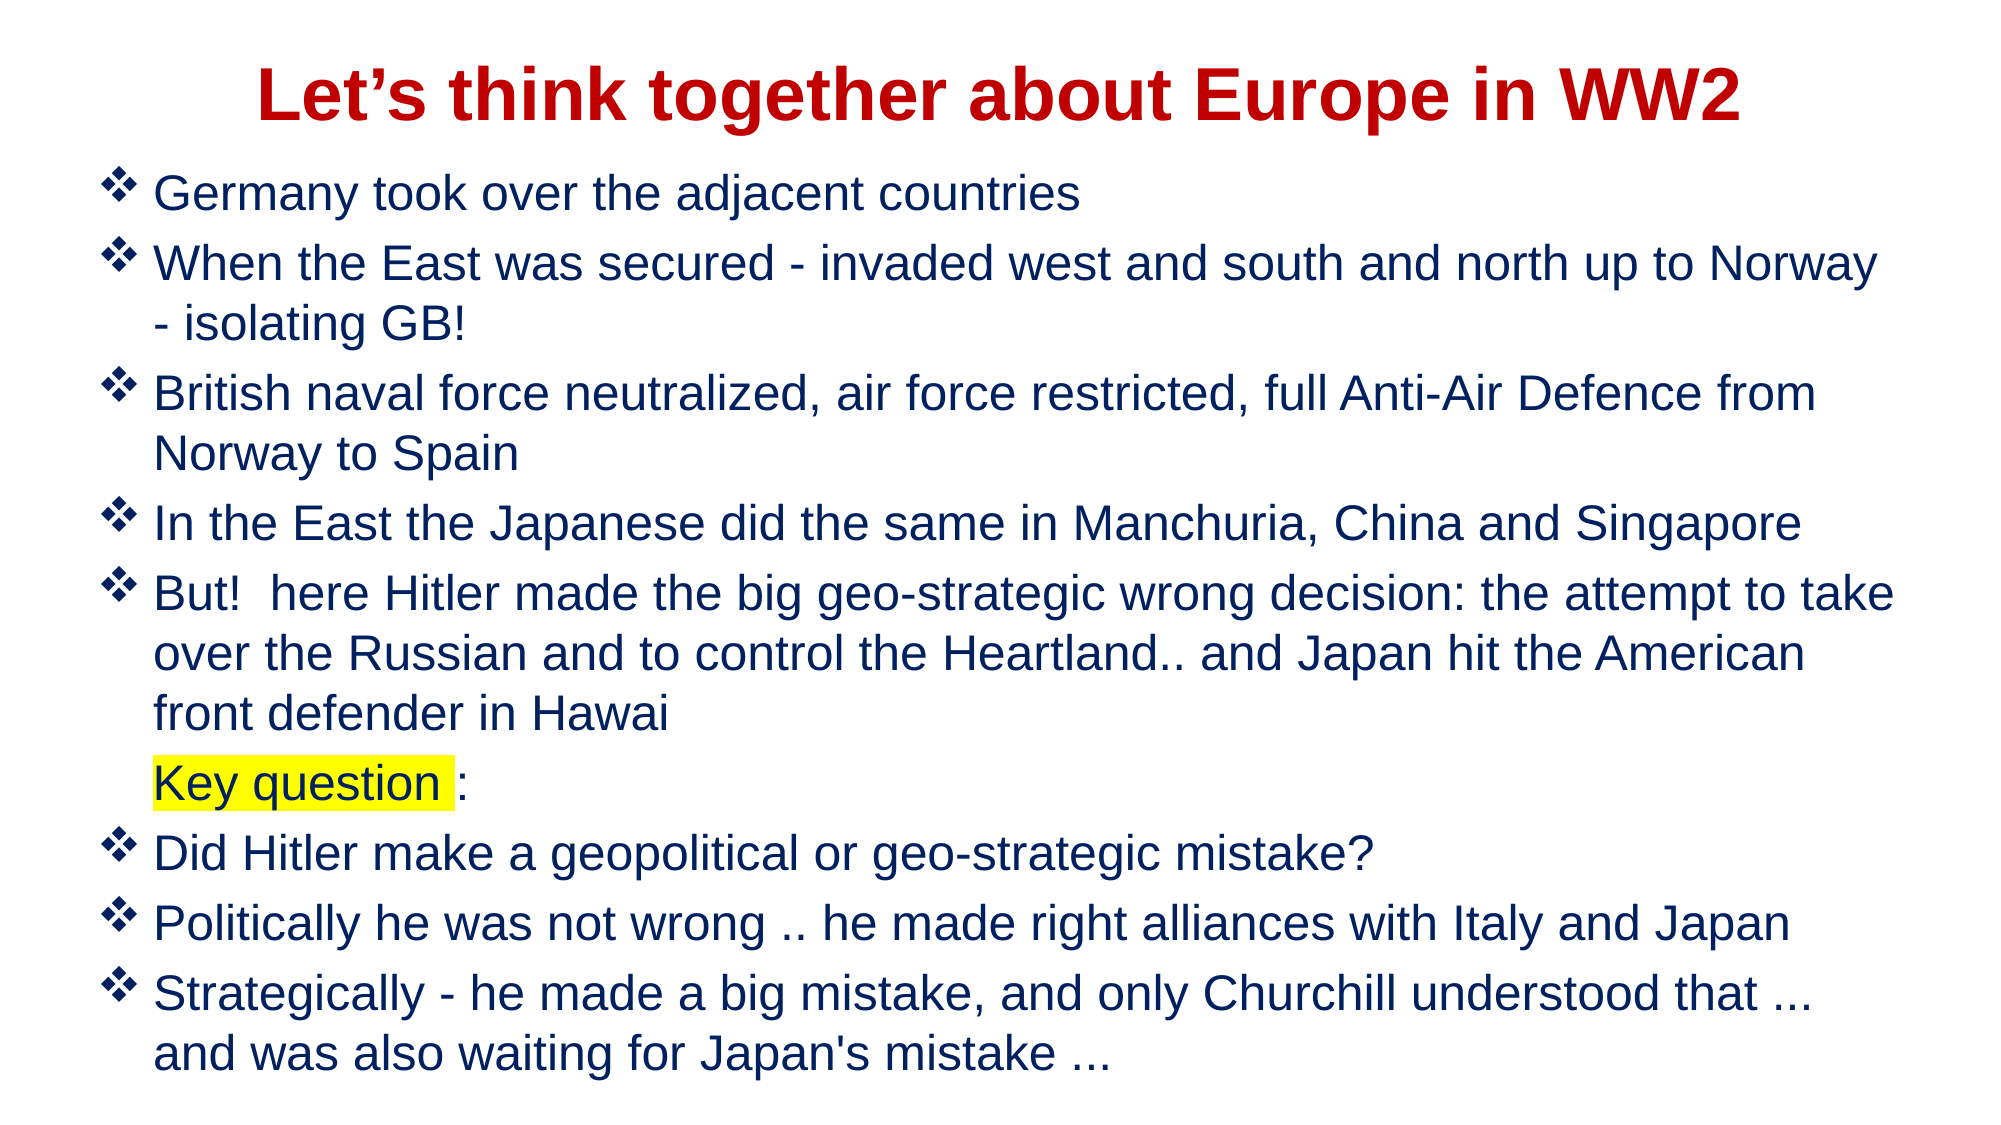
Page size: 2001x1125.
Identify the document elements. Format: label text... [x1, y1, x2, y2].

title Let’s think together about Europe in WW2 [99, 45, 1900, 135]
list Germany took over the adjacent countries When the East was secured - invaded west and south and north up to Norway - isolating GB! British naval force neutralized, air force restricted, full Anti-Air Defence from Norway to Spain In the East the Japanese did the same in Manchuria, China and Singapore But! here Hitler made the big geo-strategic wrong decision: the attempt to take over the Russian and to control the Heartland.. and Japan hit the American front defender in Hawai Key question : Did Hitler make a geopolitical or geo-strategic mistake? Politically he was not wrong .. he made right alliances with Italy and Japan Strategically - he made a big mistake, and only Churchill understood that ... and was also waiting for Japan's mistake ... [81, 153, 1914, 1105]
